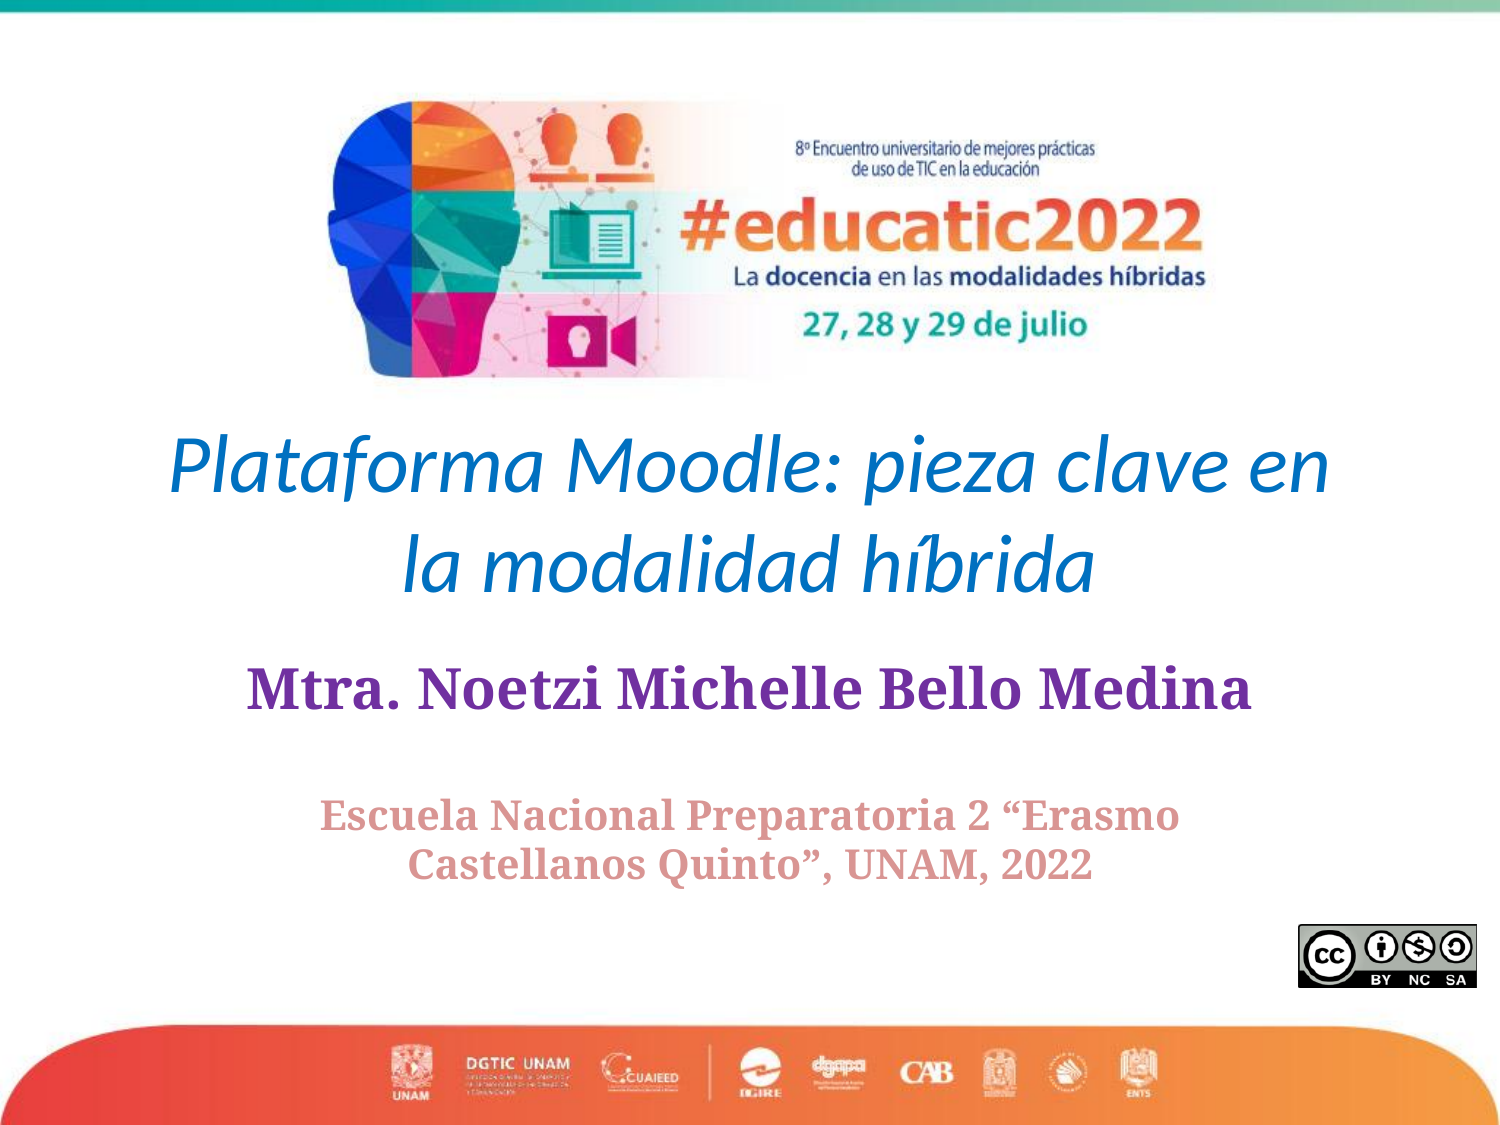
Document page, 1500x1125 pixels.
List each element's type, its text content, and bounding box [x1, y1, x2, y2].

subtitle Mtra. Noetzi Michelle Bello Medina Escuela Nacional Preparatoria 2 “Erasmo Castellanos Quinto”, UNAM, 2022 [225, 645, 1275, 988]
picture [0, 0, 1500, 1125]
title Plataforma Moodle: pieza clave en la modalidad híbrida [112, 385, 1388, 634]
